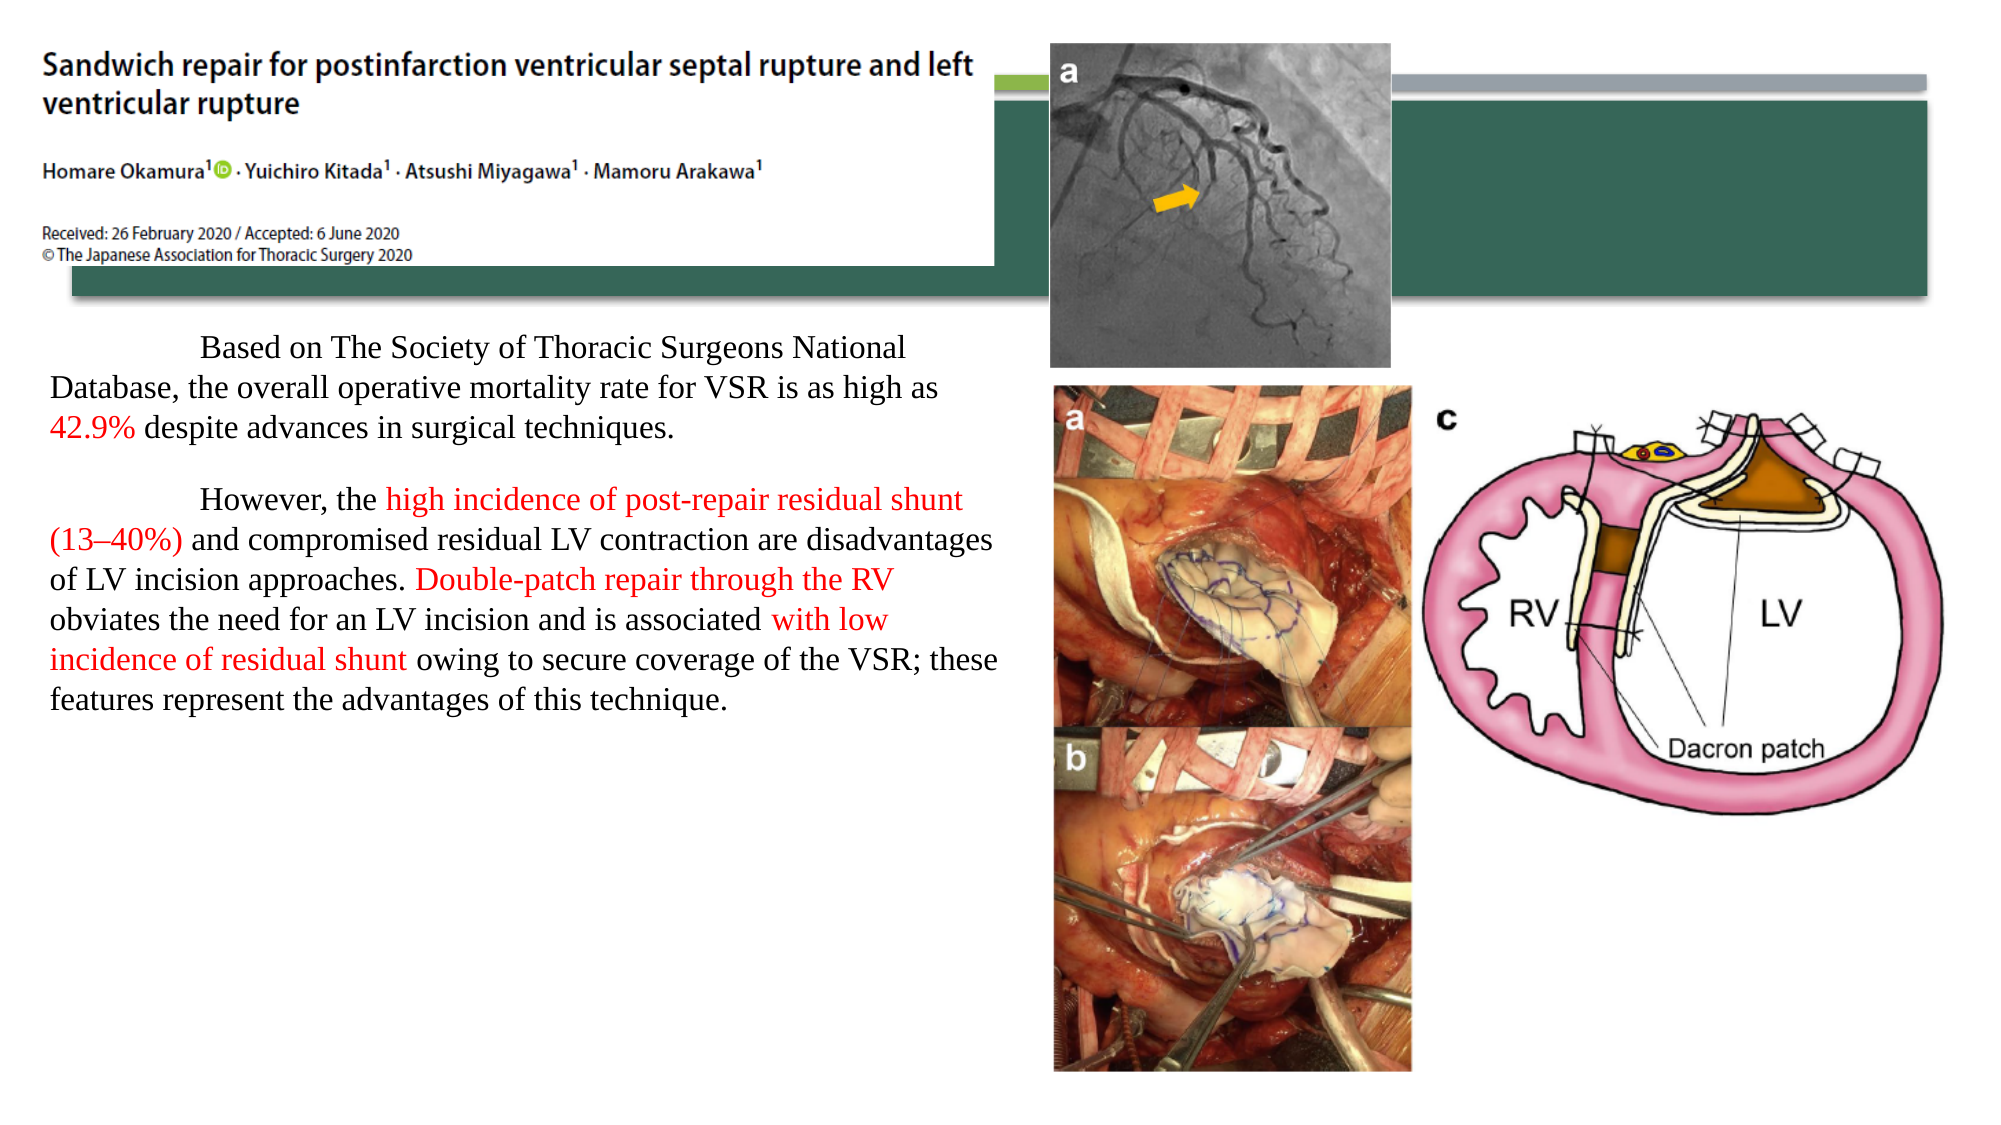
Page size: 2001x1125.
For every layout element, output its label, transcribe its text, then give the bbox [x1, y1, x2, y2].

picture [1034, 42, 1957, 1087]
text_box However, the high incidence of post-repair residual shunt (13–40%) and compromised residual LV contraction are disadvantages of LV incision approaches. Double-patch repair through the RV obviates the need for an LV incision and is associated with low incidence of residual shunt owing to secure coverage of the VSR; these features represent the advantages of this technique. [34, 470, 1022, 725]
text_box Based on The Society of Thoracic Surgeons National Database, the overall operative mortality rate for VSR is as high as 42.9% despite advances in surgical techniques. [34, 318, 1035, 453]
picture [34, 39, 995, 266]
